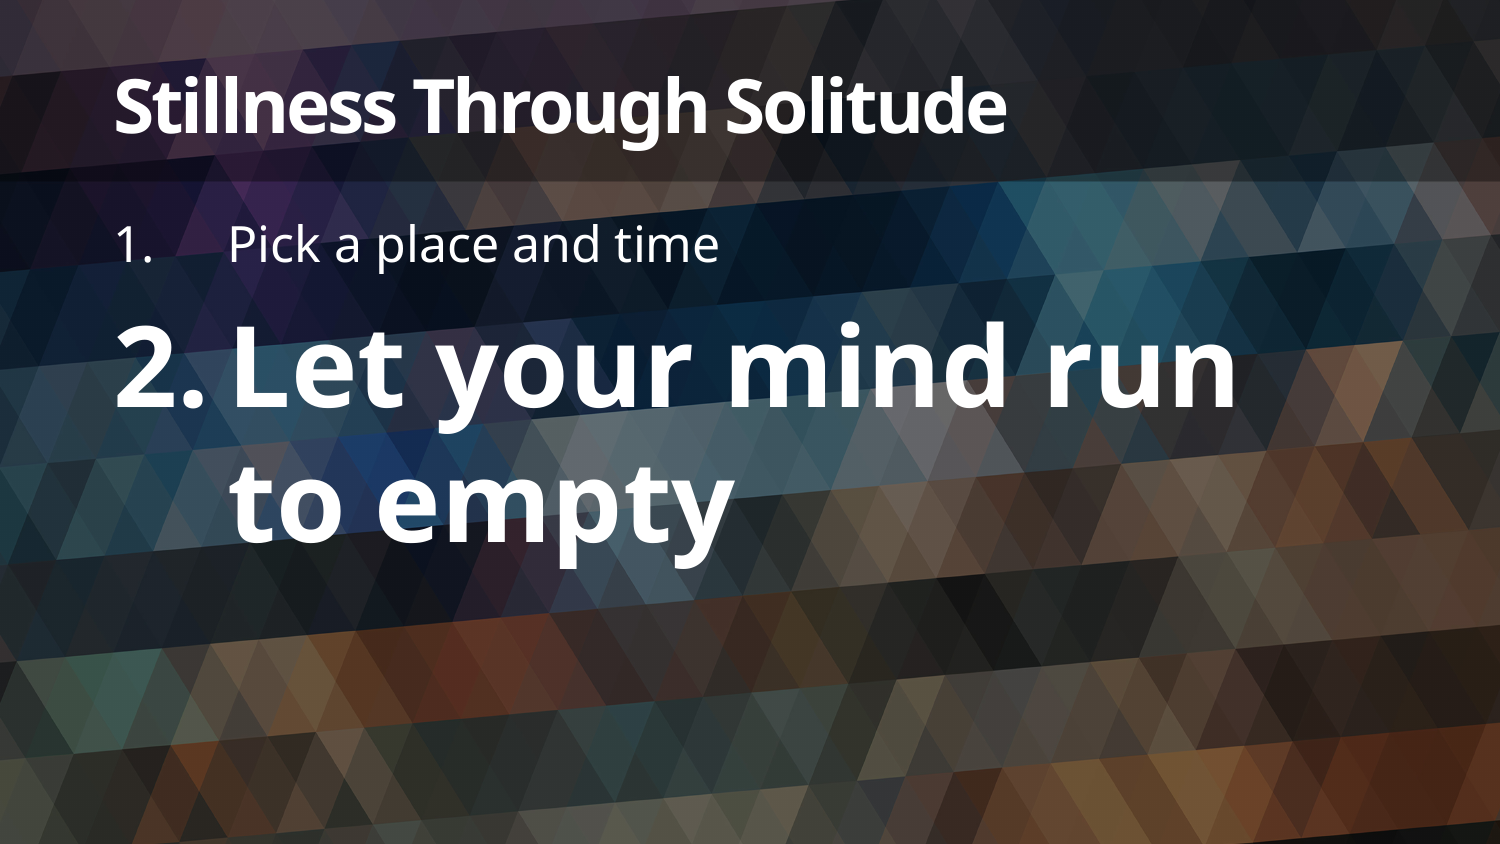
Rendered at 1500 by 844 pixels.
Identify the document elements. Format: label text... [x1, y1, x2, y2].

title Stillness Through Solitude [98, 33, 1397, 175]
picture [0, 0, 1500, 844]
list Pick a place and time Let your mind run to empty [98, 205, 1397, 803]
